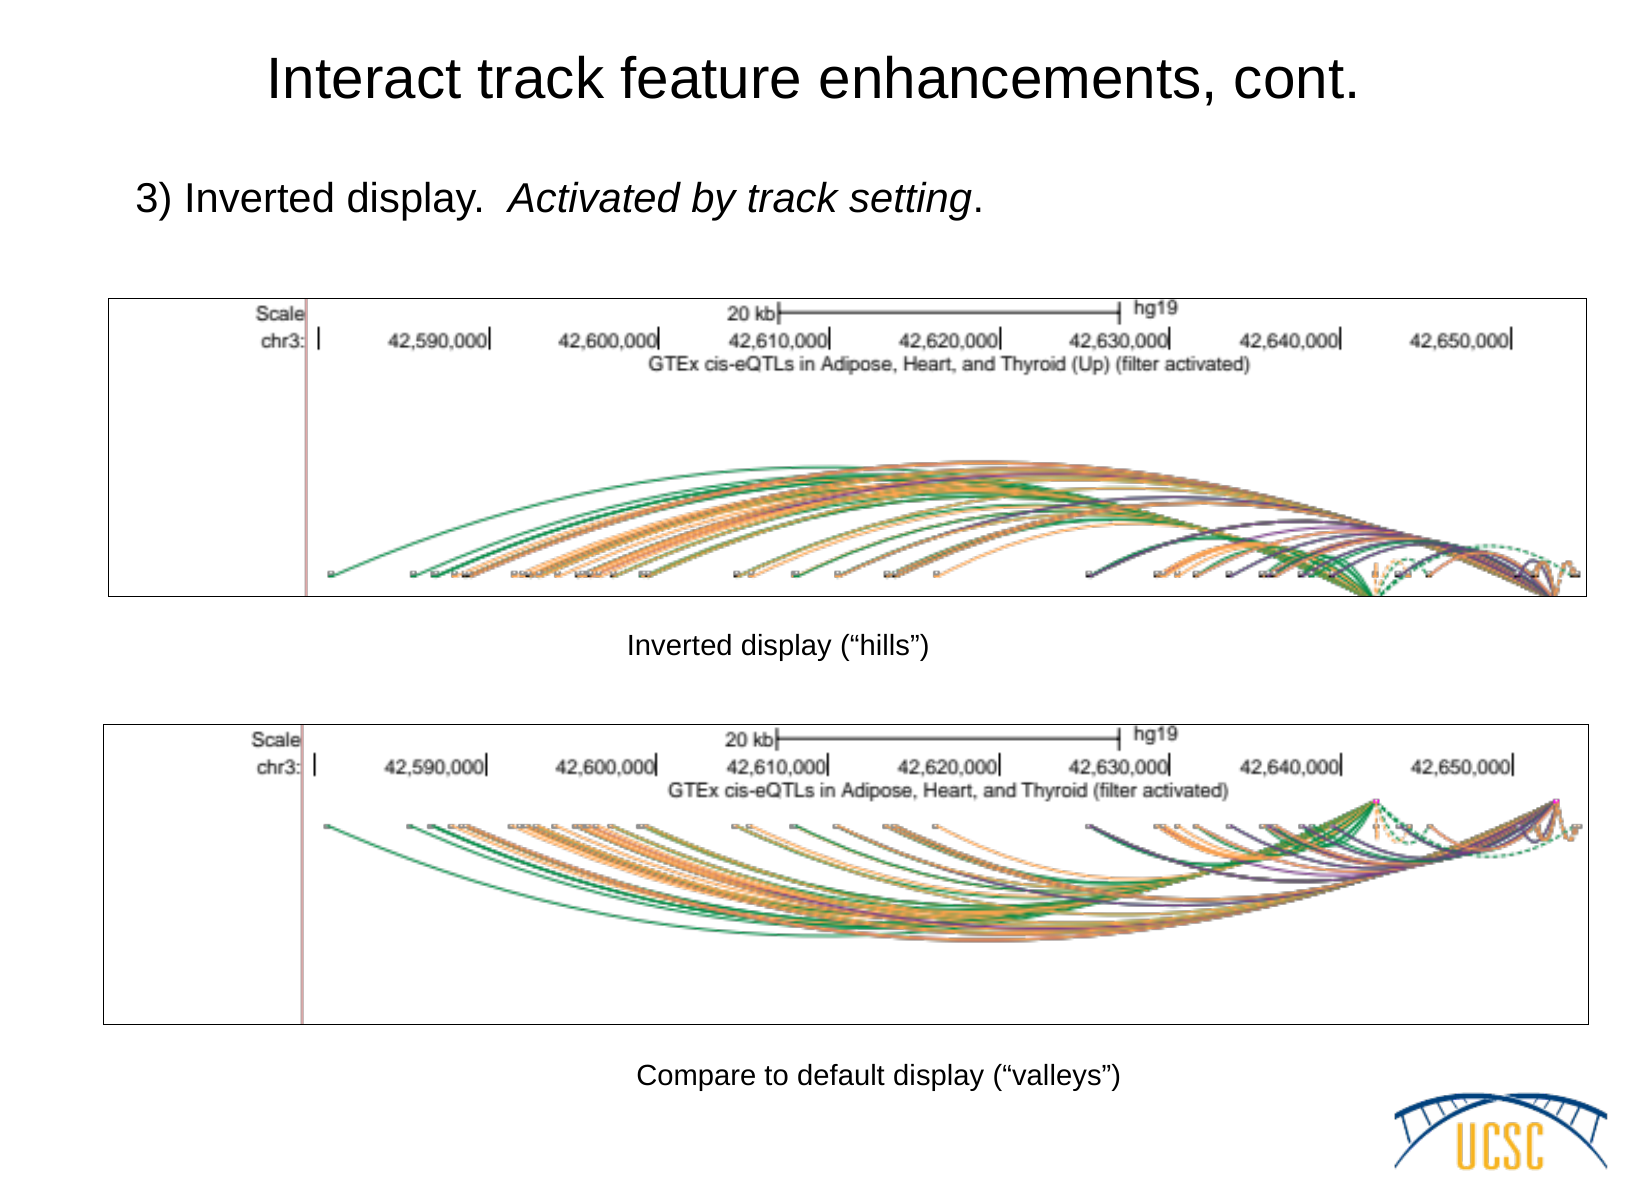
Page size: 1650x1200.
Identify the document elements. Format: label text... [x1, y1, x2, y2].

picture [108, 298, 1587, 598]
text_box 3) Inverted display. Activated by track setting. [120, 163, 1589, 229]
title Interact track feature enhancements, cont. [86, 0, 1543, 151]
text_box Inverted display (“hills”) [612, 618, 1270, 669]
text_box Compare to default display (“valleys”) [621, 1048, 1317, 1099]
picture [102, 723, 1590, 1025]
picture [1391, 1091, 1615, 1174]
